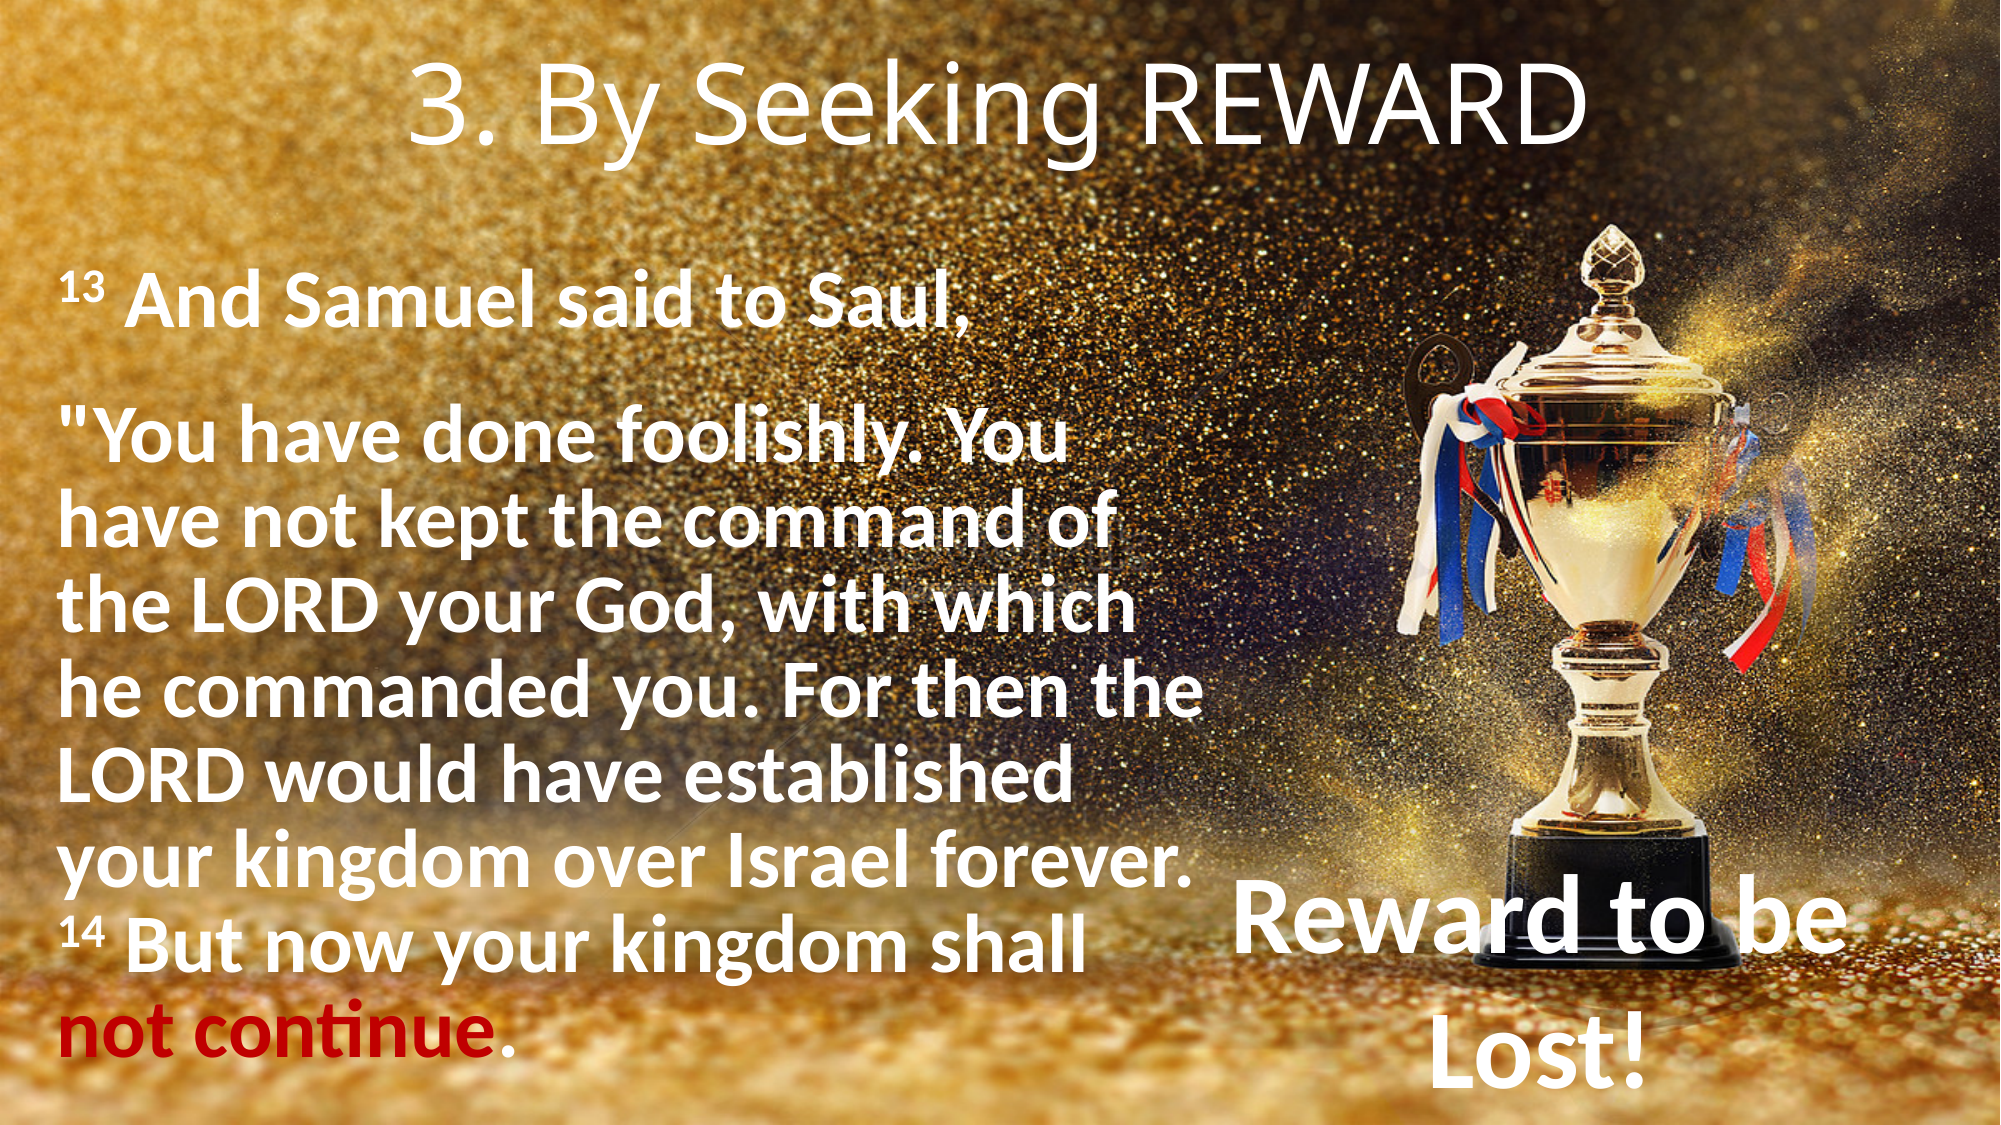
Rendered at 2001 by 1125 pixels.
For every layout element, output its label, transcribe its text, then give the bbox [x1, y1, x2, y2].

title 3. By Seeking REWARD [0, 0, 2000, 218]
list 13 And Samuel said to Saul, "You have done foolishly. You have not kept the command of the LORD your God, with which he commanded you. For then the LORD would have established your kingdom over Israel forever. 14 But now your kingdom shall not continue. [41, 252, 1231, 1081]
picture [0, 218, 2000, 1125]
text_box Reward to be Lost! [1139, 833, 1943, 1119]
